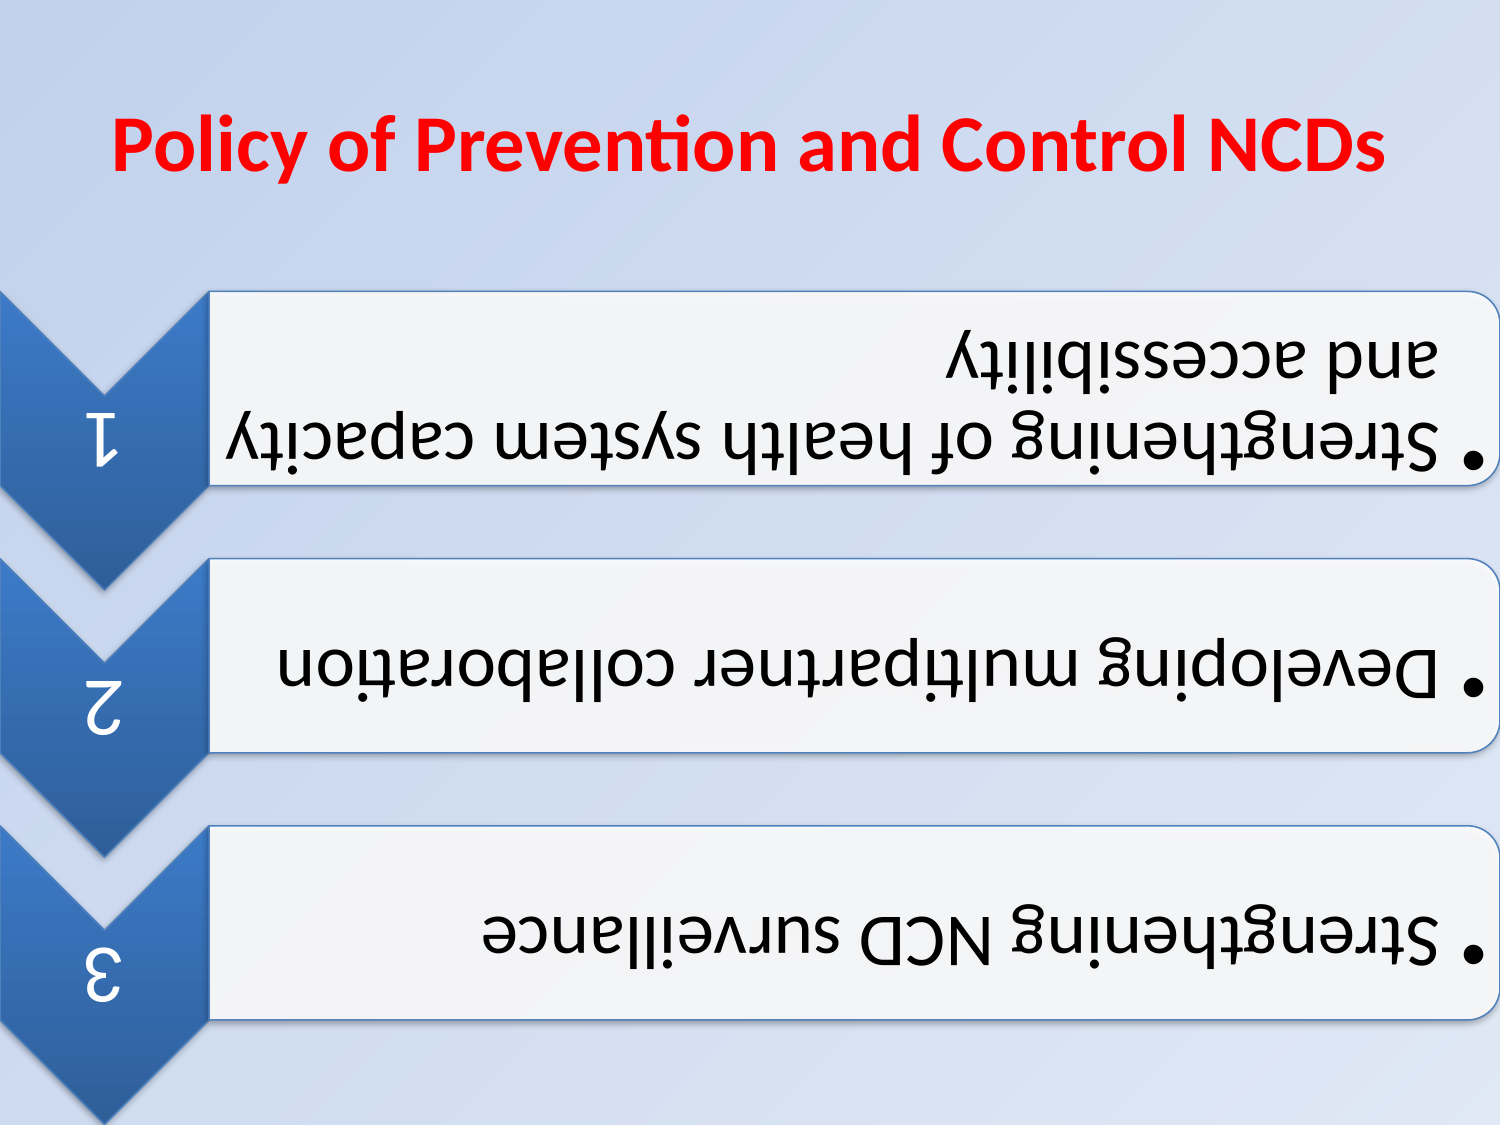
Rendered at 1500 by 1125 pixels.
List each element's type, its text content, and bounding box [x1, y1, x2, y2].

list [0, 290, 1500, 1125]
title Policy of Prevention and Control NCDs [75, 45, 1425, 233]
